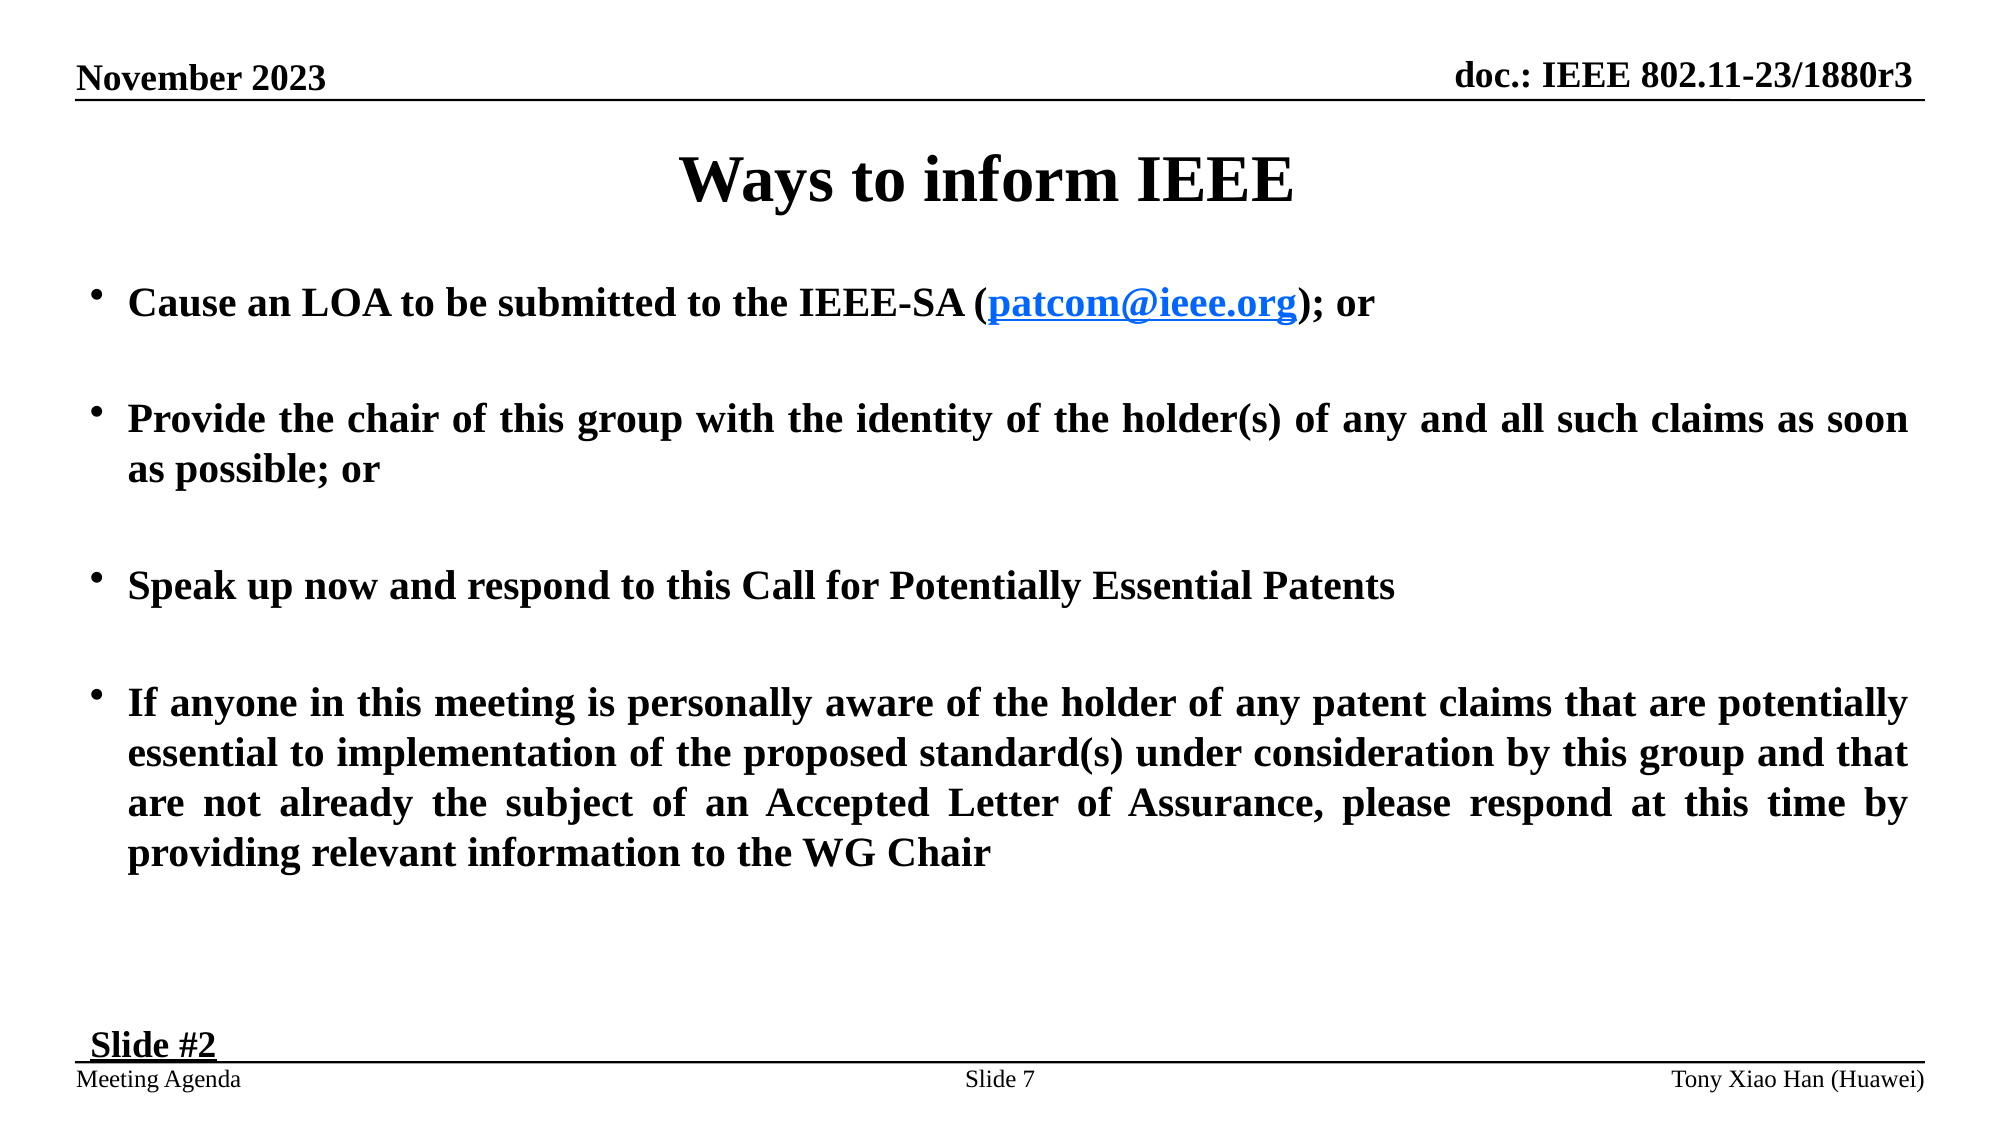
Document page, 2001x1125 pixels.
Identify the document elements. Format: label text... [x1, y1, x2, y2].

text_box [337, 37, 1688, 163]
text_box Cause an LOA to be submitted to the IEEE-SA (patcom@ieee.org); or Provide the chair of this group with the identity of the holder(s) of any and all such claims as soon as possible; or Speak up now and respond to this Call for Potentially Essential Patents If anyone in this meeting is personally aware of the holder of any patent claims that are potentially essential to implementation of the proposed standard(s) under consideration by this group and that are not already the subject of an Accepted Letter of Assurance, please respond at this time by providing relevant information to the WG Chair [75, 246, 1925, 938]
text_box Ways to inform IEEE [337, 87, 1638, 263]
text_box Slide #2 [75, 1012, 232, 1073]
